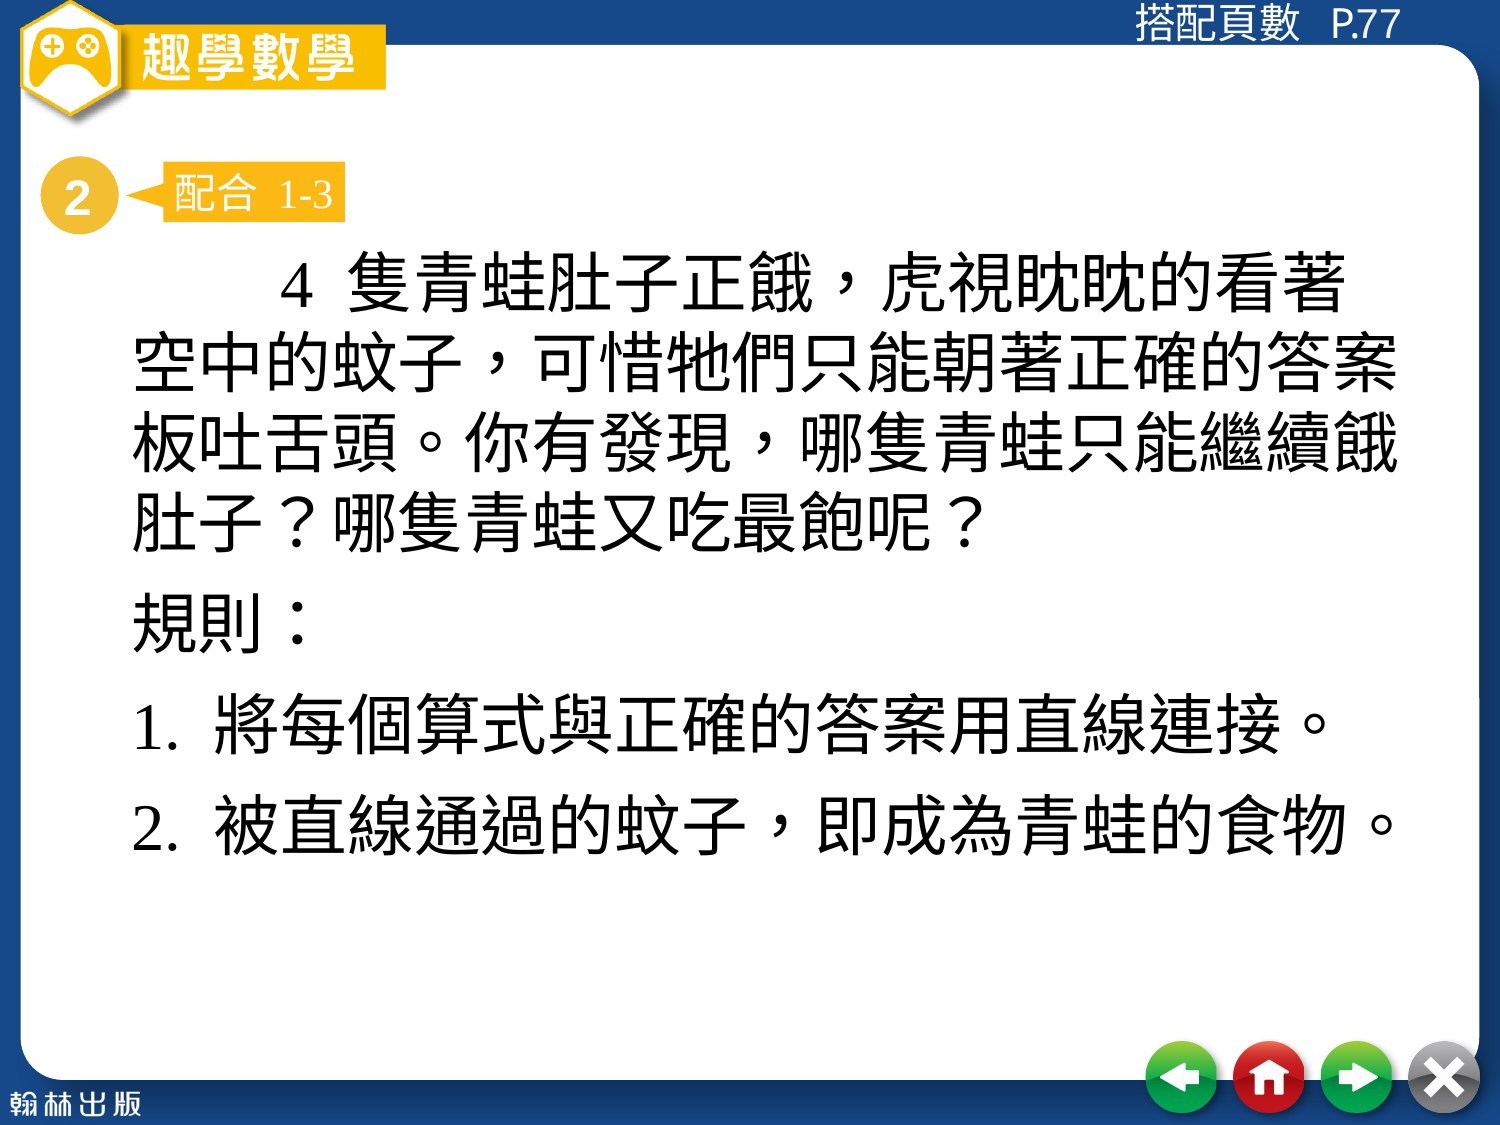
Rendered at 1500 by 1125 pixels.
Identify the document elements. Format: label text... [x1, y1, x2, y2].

picture [19, 0, 386, 130]
list 2 [20, 157, 135, 234]
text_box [125, 159, 345, 225]
picture [1408, 1041, 1480, 1113]
list 4 隻青蛙肚子正餓，虎視眈眈的看著空中的蚊子，可惜牠們只能朝著正確的答案板吐舌頭。你有發現，哪隻青蛙只能繼續餓肚子？哪隻青蛙又吃最飽呢？ 規則： 1. 將每個算式與正確的答案用直線連接。 2. 被直線通過的蚊子，即成為青蛙的食物。 [116, 233, 1426, 310]
picture [8, 1088, 146, 1124]
list 77 [1340, 0, 1475, 55]
